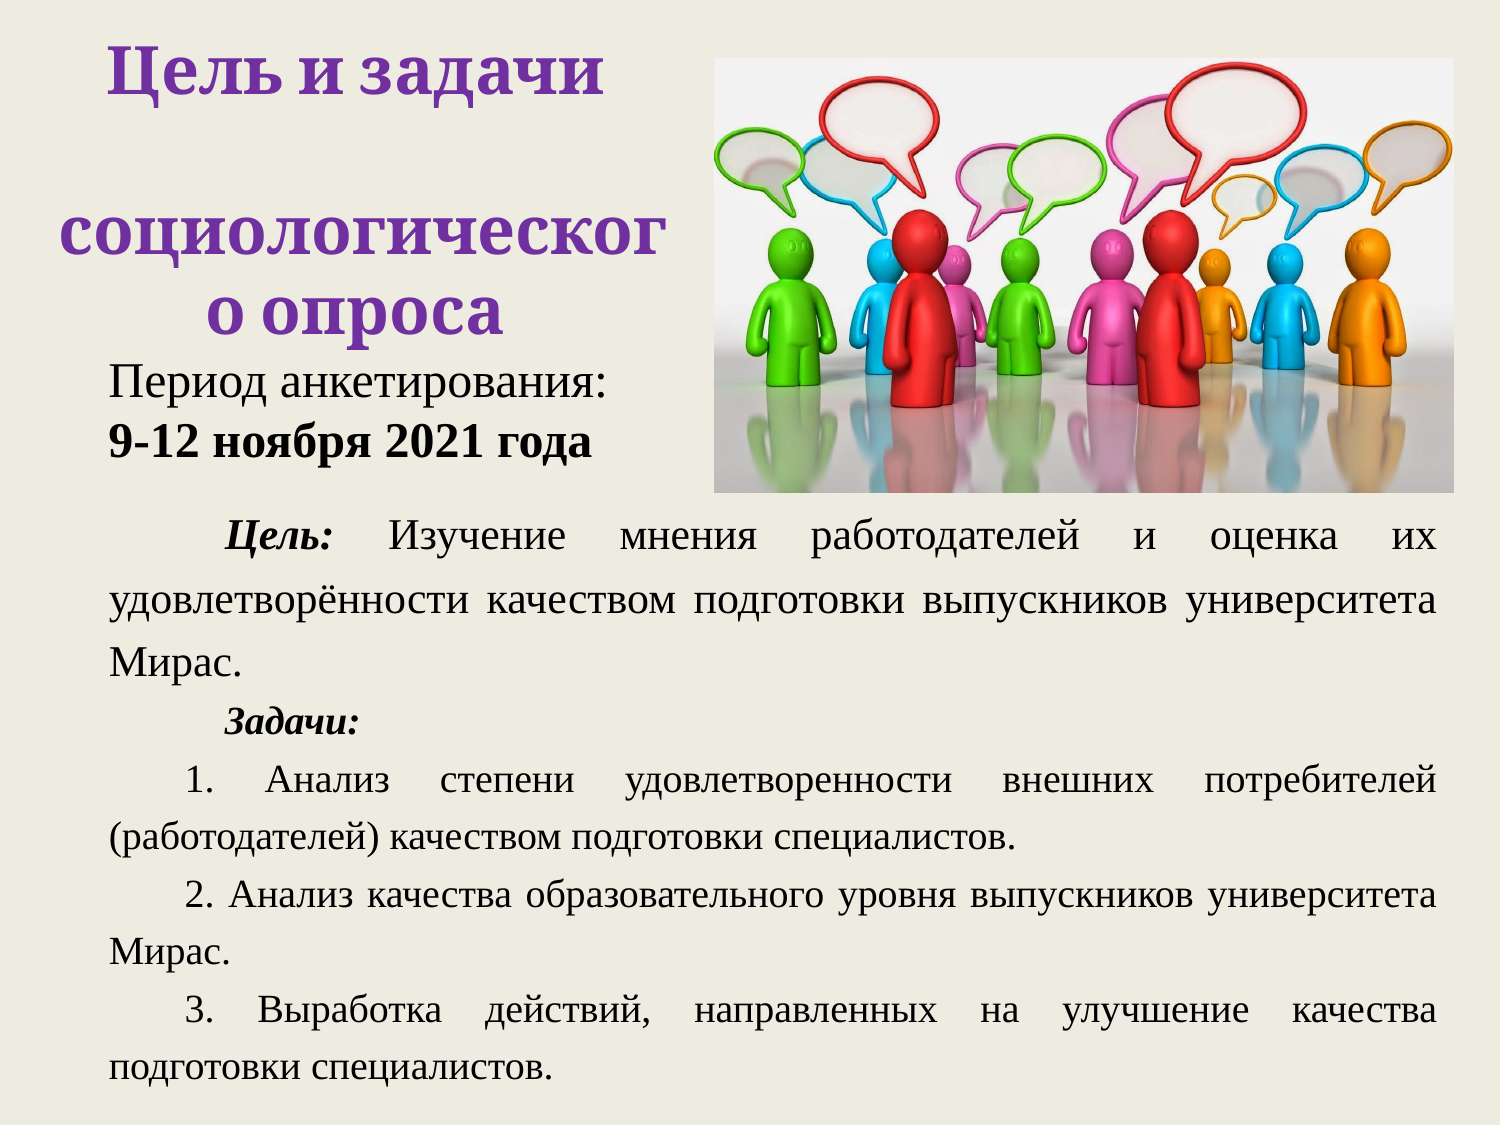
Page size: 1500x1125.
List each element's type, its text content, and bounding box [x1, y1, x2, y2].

list Цель: Изучение мнения работодателей и оценка их удовлетворённости качеством подготовки выпускников университета Мирас. Задачи: 1. Анализ степени удовлетворенности внешних потребителей (работодателей) качеством подготовки специалистов. 2. Анализ качества образовательного уровня выпускников университета Мирас. 3. Выработка действий, направленных на улучшение качества подготовки специалистов. [93, 468, 1454, 1102]
text_box Период анкетирования: 9-12 ноября 2021 года [93, 339, 692, 475]
picture [714, 58, 1454, 493]
title Цель и задачи социологического опроса [35, 35, 692, 340]
